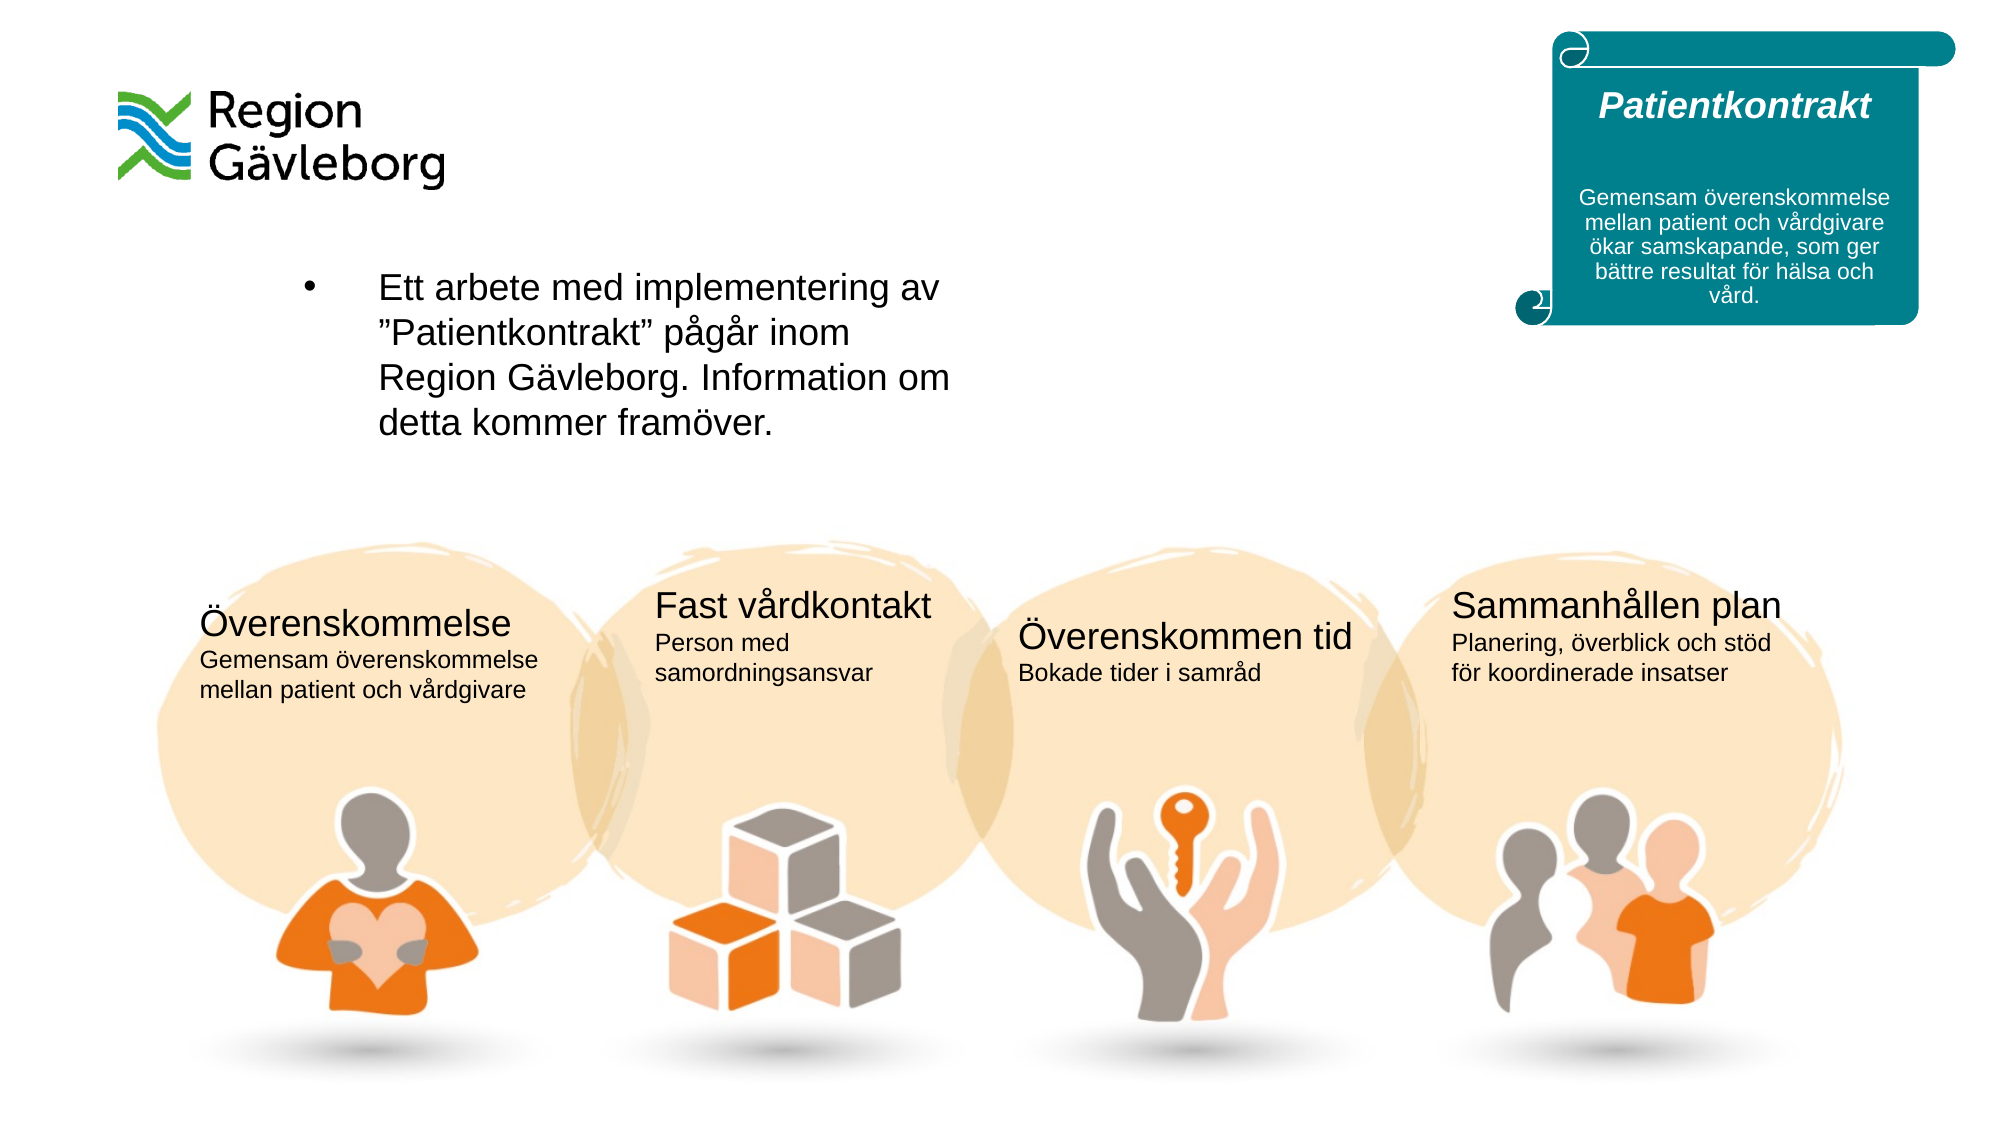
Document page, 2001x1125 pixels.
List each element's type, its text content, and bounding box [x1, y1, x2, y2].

text_box Ett arbete med implementering av ”Patientkontrakt” pågår inom Region Gävleborg. Information om detta kommer framöver. [288, 255, 992, 451]
picture [118, 91, 444, 190]
text_box [1513, 29, 1958, 328]
picture [130, 524, 1872, 1122]
text_box Patientkontrakt Gemensam överenskommelse mellan patient och vårdgivare ökar samskapande, som ger bättre resultat för hälsa och vård. [1555, 79, 1910, 324]
